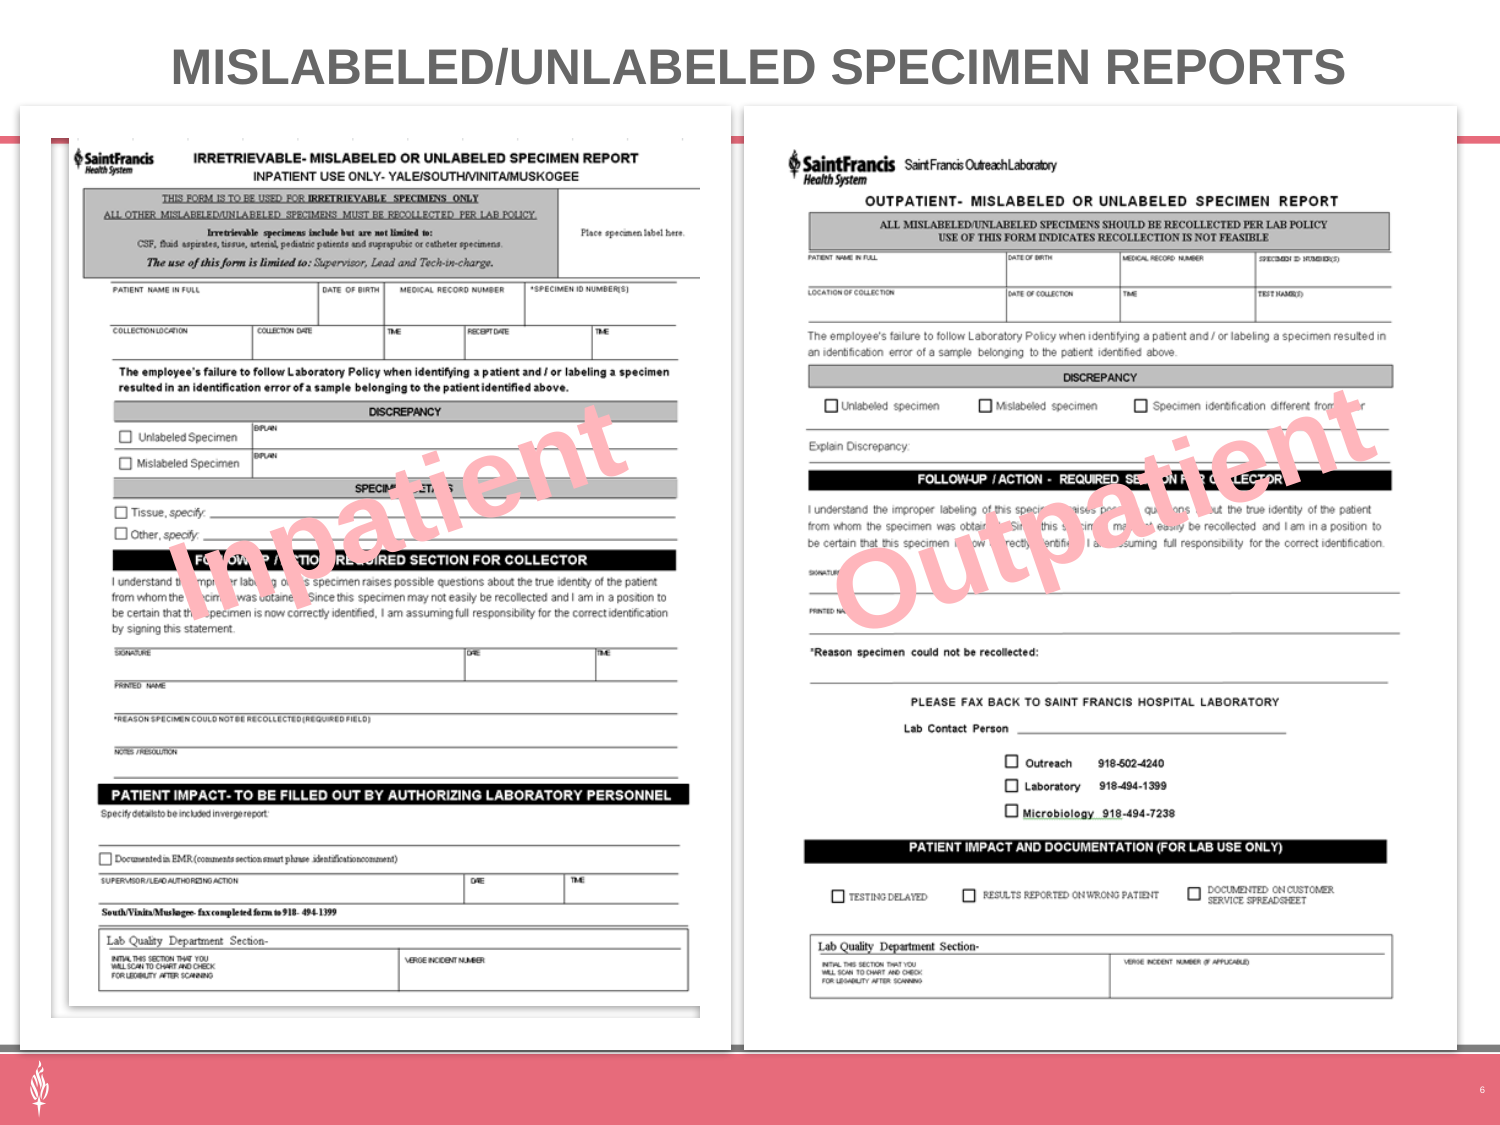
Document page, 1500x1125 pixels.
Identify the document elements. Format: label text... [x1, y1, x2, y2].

picture [27, 1058, 52, 1120]
title Mislabeled/unlabeled specimen reports [72, 0, 1445, 111]
slide_number 6 [1387, 1054, 1500, 1125]
picture [774, 137, 1427, 1019]
picture [50, 137, 700, 1019]
